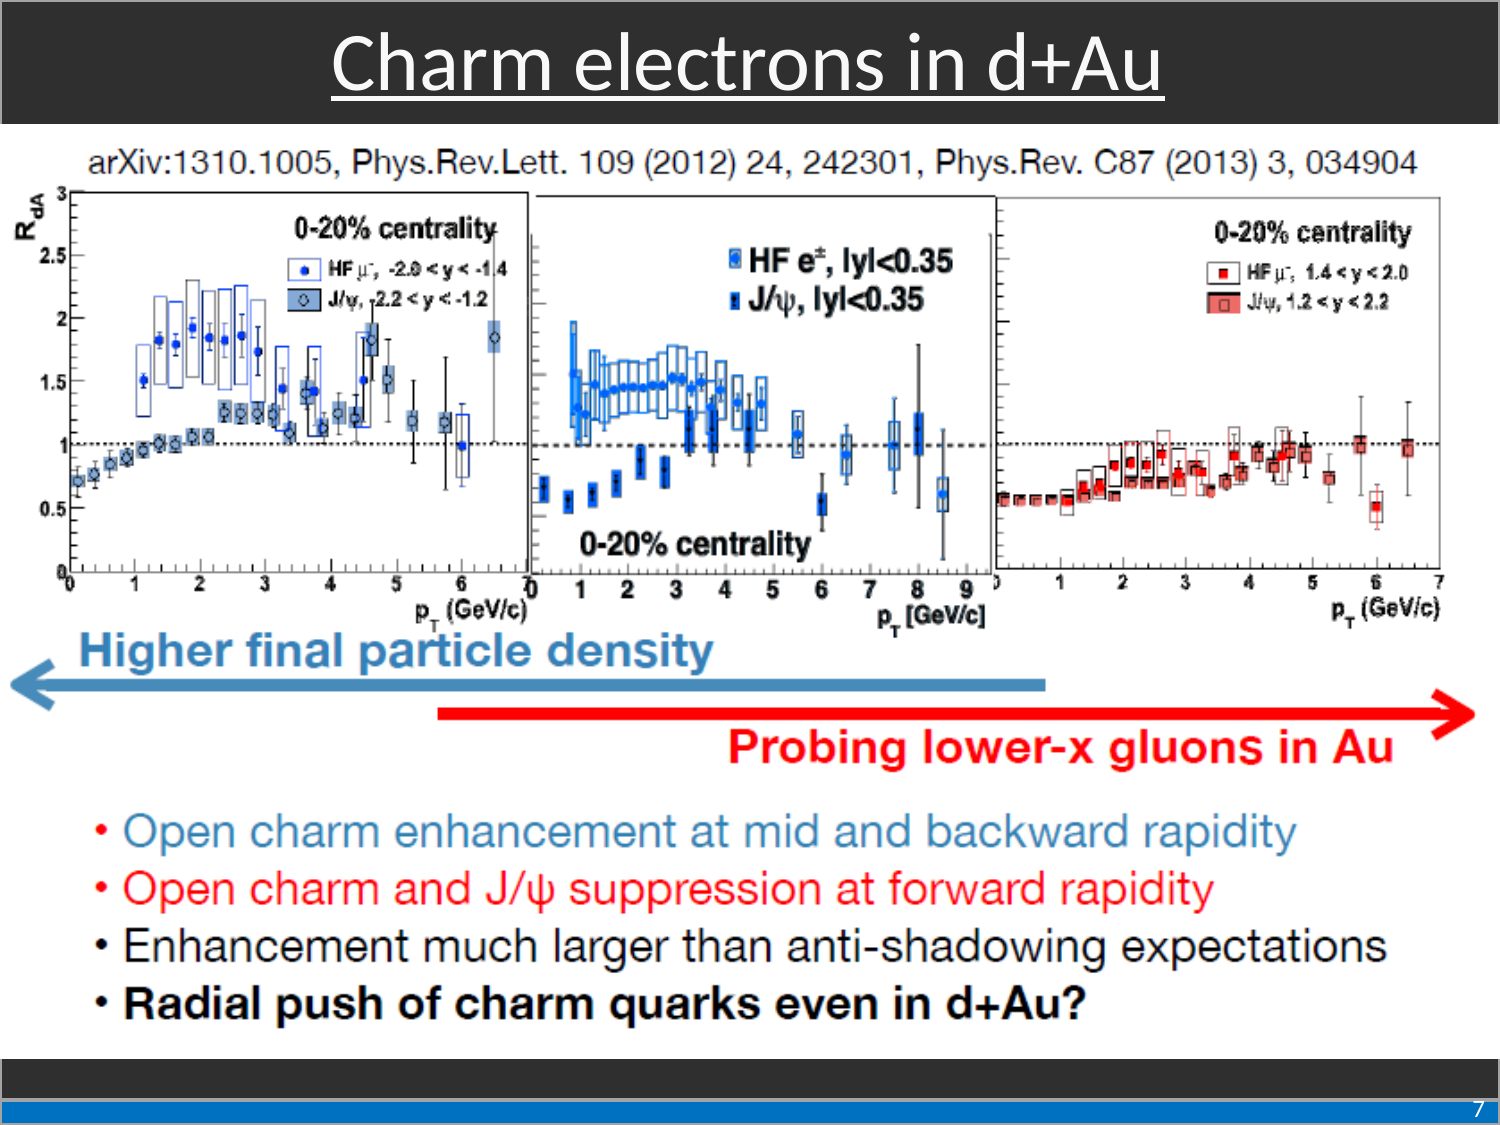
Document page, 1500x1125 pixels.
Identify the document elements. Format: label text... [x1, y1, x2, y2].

slide_number 7 [1149, 1077, 1500, 1125]
picture [0, 124, 1500, 1059]
text_box Charm electrons in d+Au [316, 0, 1180, 115]
